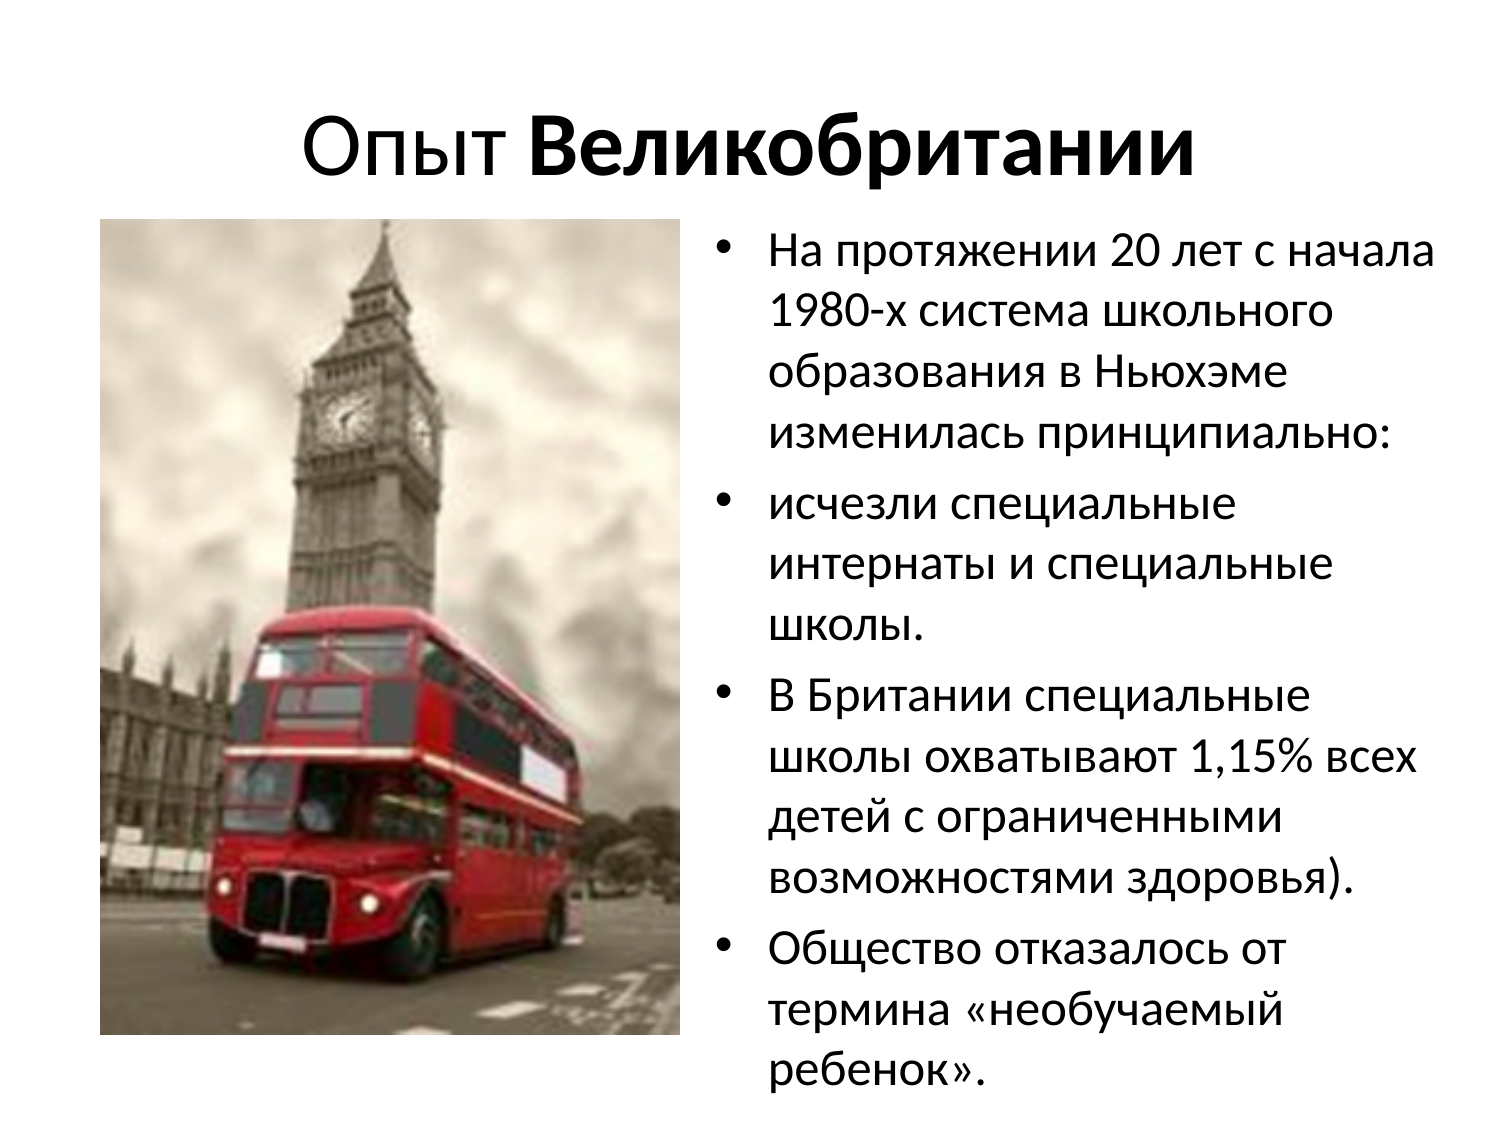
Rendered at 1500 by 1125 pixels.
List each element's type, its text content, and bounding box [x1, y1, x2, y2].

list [100, 219, 680, 1036]
title Опыт Великобритании [75, 45, 1425, 233]
list На протяжении 20 лет с начала 1980-х система школьного образования в Ньюхэме изменилась принципиально: исчезли специальные интернаты и специальные школы. В Британии специальные школы охватывают 1,15% всех детей с ограниченными возможностями здоровья). Общество отказалось от термина «необучаемый ребенок». [699, 208, 1471, 1106]
